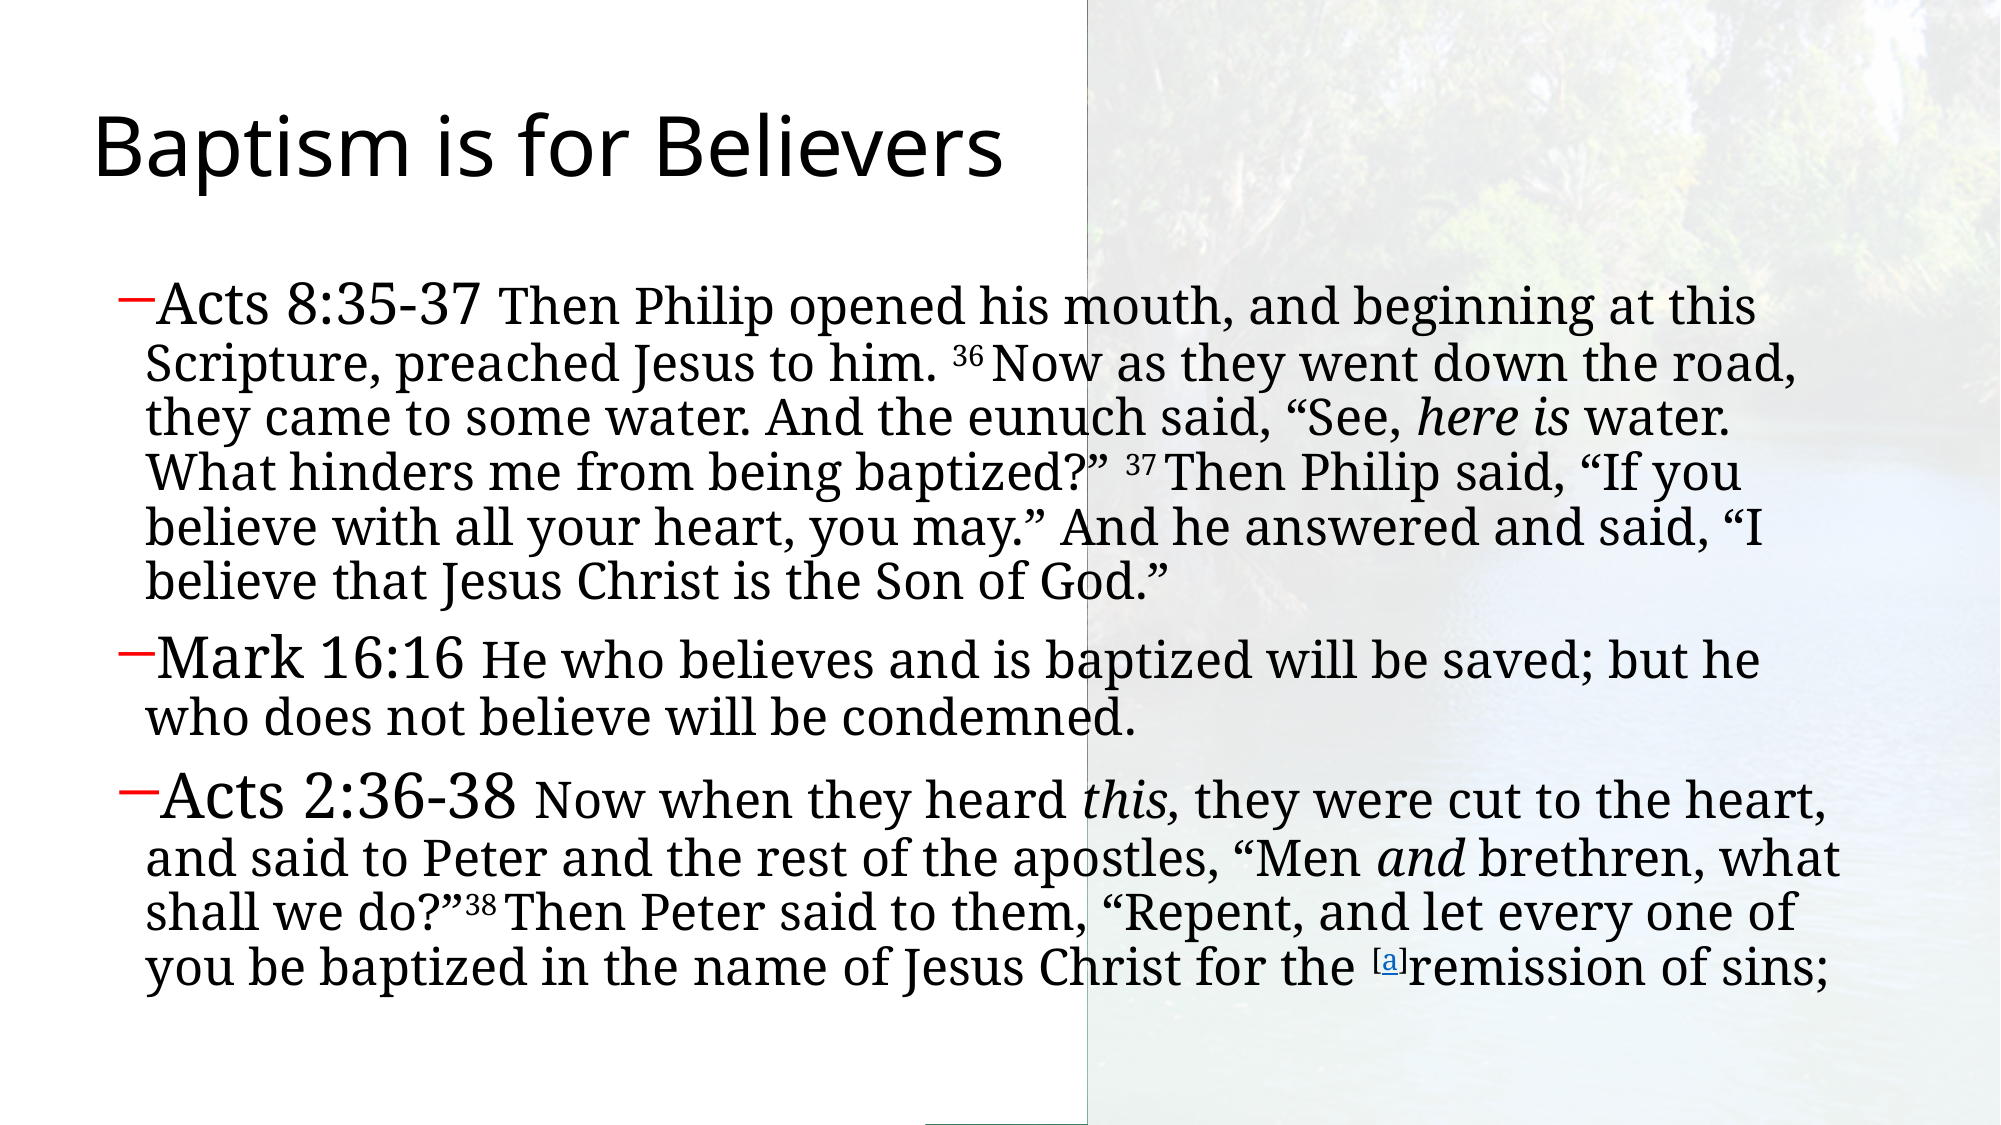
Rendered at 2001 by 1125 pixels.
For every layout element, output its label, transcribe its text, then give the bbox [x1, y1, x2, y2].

title Baptism is for Believers [76, 82, 925, 218]
text_box [0, 0, 925, 1125]
list Acts 8:35-37 Then Philip opened his mouth, and beginning at this Scripture, preached Jesus to him. 36 Now as they went down the road, they came to some water. And the eunuch said, “See, here is water. What hinders me from being baptized?” 37 Then Philip said, “If you believe with all your heart, you may.” And he answered and said, “I believe that Jesus Christ is the Son of God.” Mark 16:16 He who believes and is baptized will be saved; but he who does not believe will be condemned. Acts 2:36-38 Now when they heard this, they were cut to the heart, and said to Peter and the rest of the apostles, “Men and brethren, what shall we do?”38 Then Peter said to them, “Repent, and let every one of you be baptized in the name of Jesus Christ for the [a]remission of sins; [95, 267, 925, 1013]
picture [925, 0, 2000, 1125]
